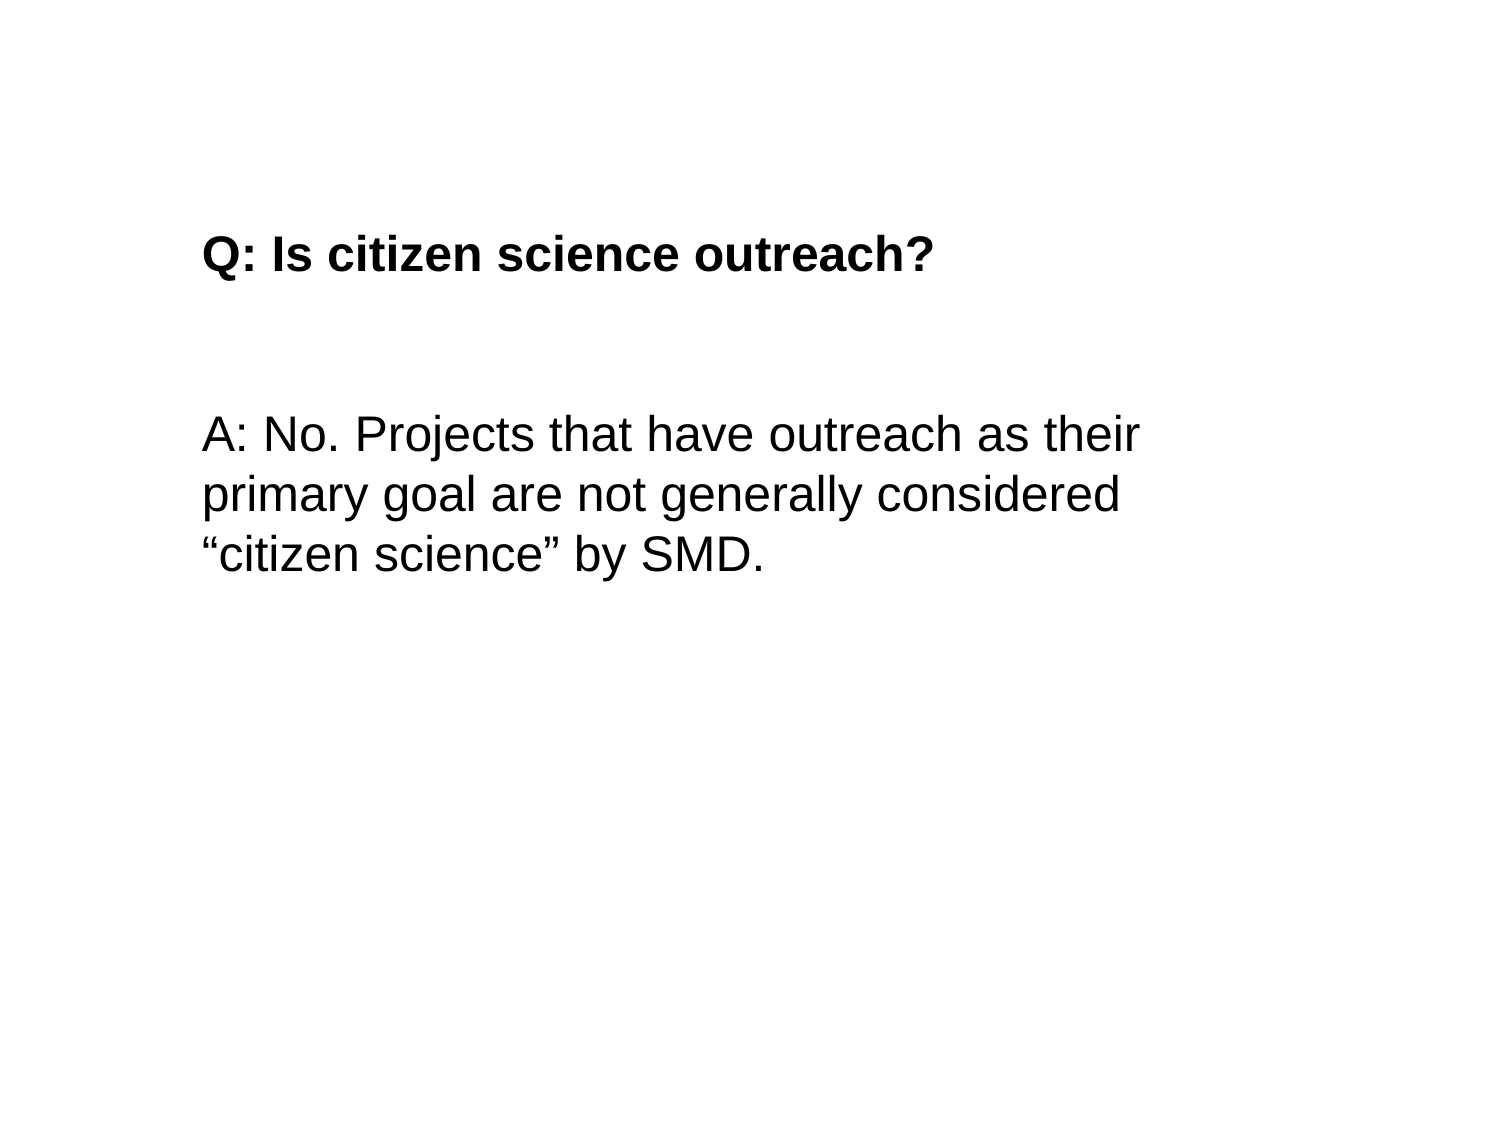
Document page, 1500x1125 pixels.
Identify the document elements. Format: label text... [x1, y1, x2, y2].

text_box Q: Is citizen science outreach? A: No. Projects that have outreach as their primary goal are not generally considered “citizen science” by SMD. [187, 214, 1226, 589]
